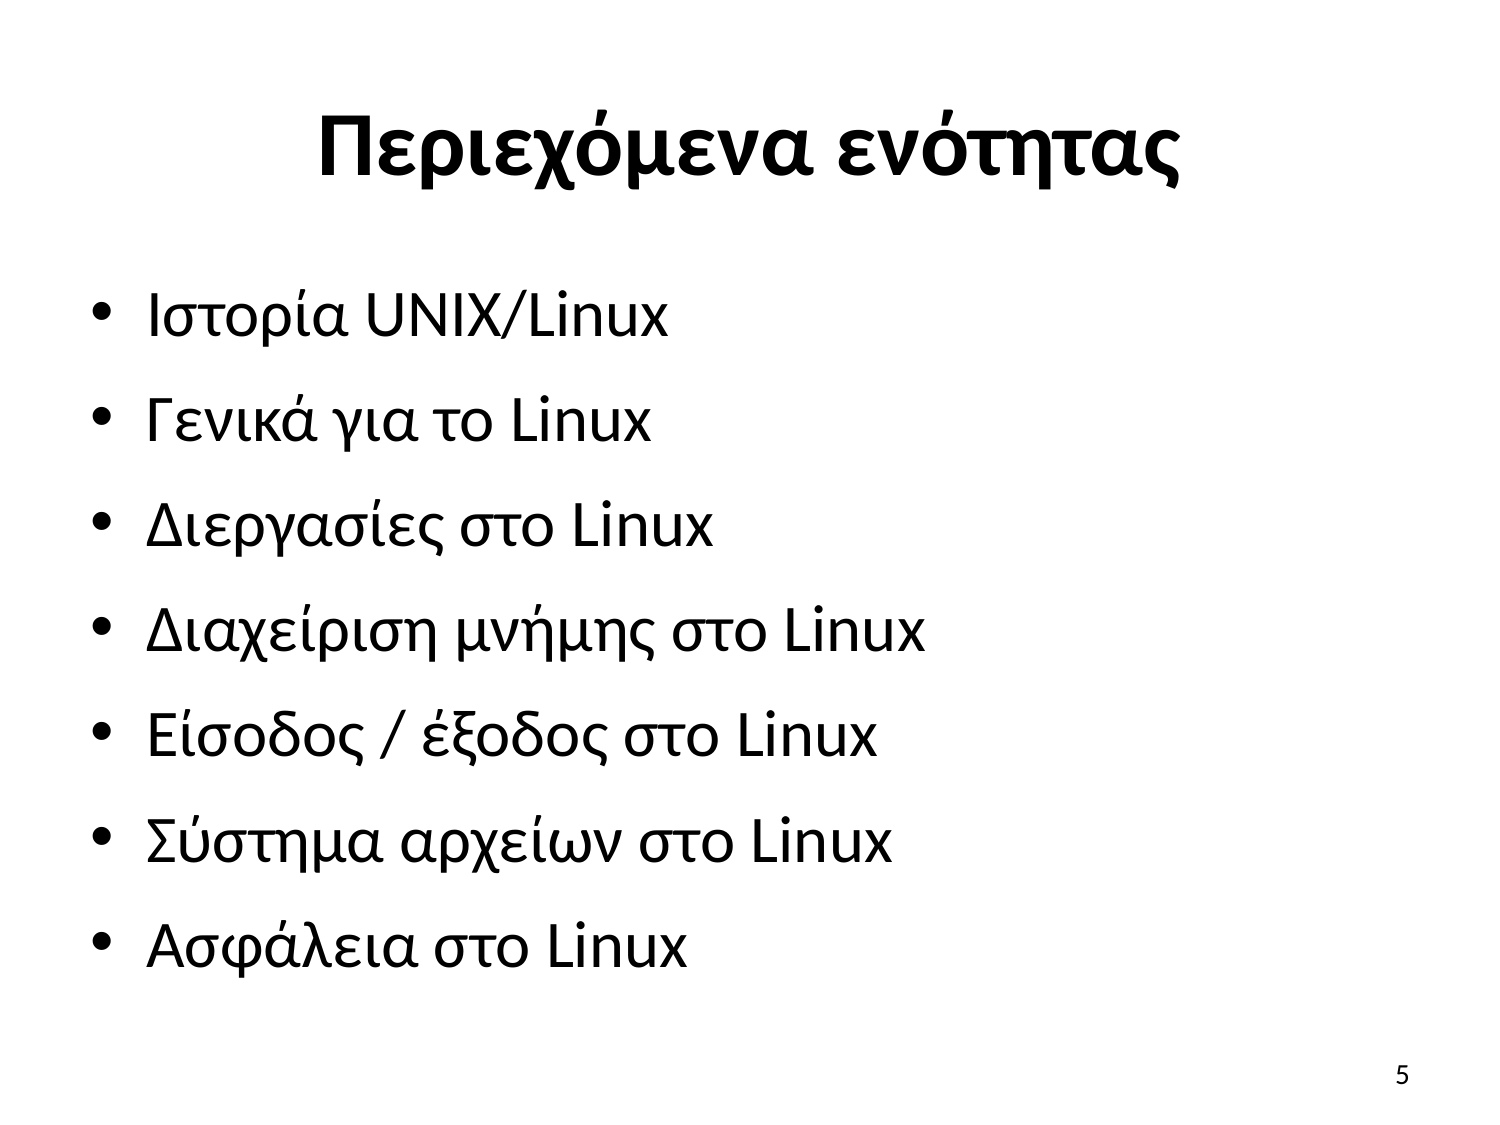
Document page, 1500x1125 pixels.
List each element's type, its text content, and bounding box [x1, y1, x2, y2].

slide_number 5 [1074, 1042, 1425, 1103]
title Περιεχόμενα ενότητας [75, 45, 1425, 233]
list Ιστορία UNIX/Linux Γενικά για το Linux Διεργασίες στο Linux Διαχείριση μνήμης στο Linux Είσοδος / έξοδος στο Linux Σύστημα αρχείων στο Linux Ασφάλεια στο Linux [75, 262, 1425, 1005]
